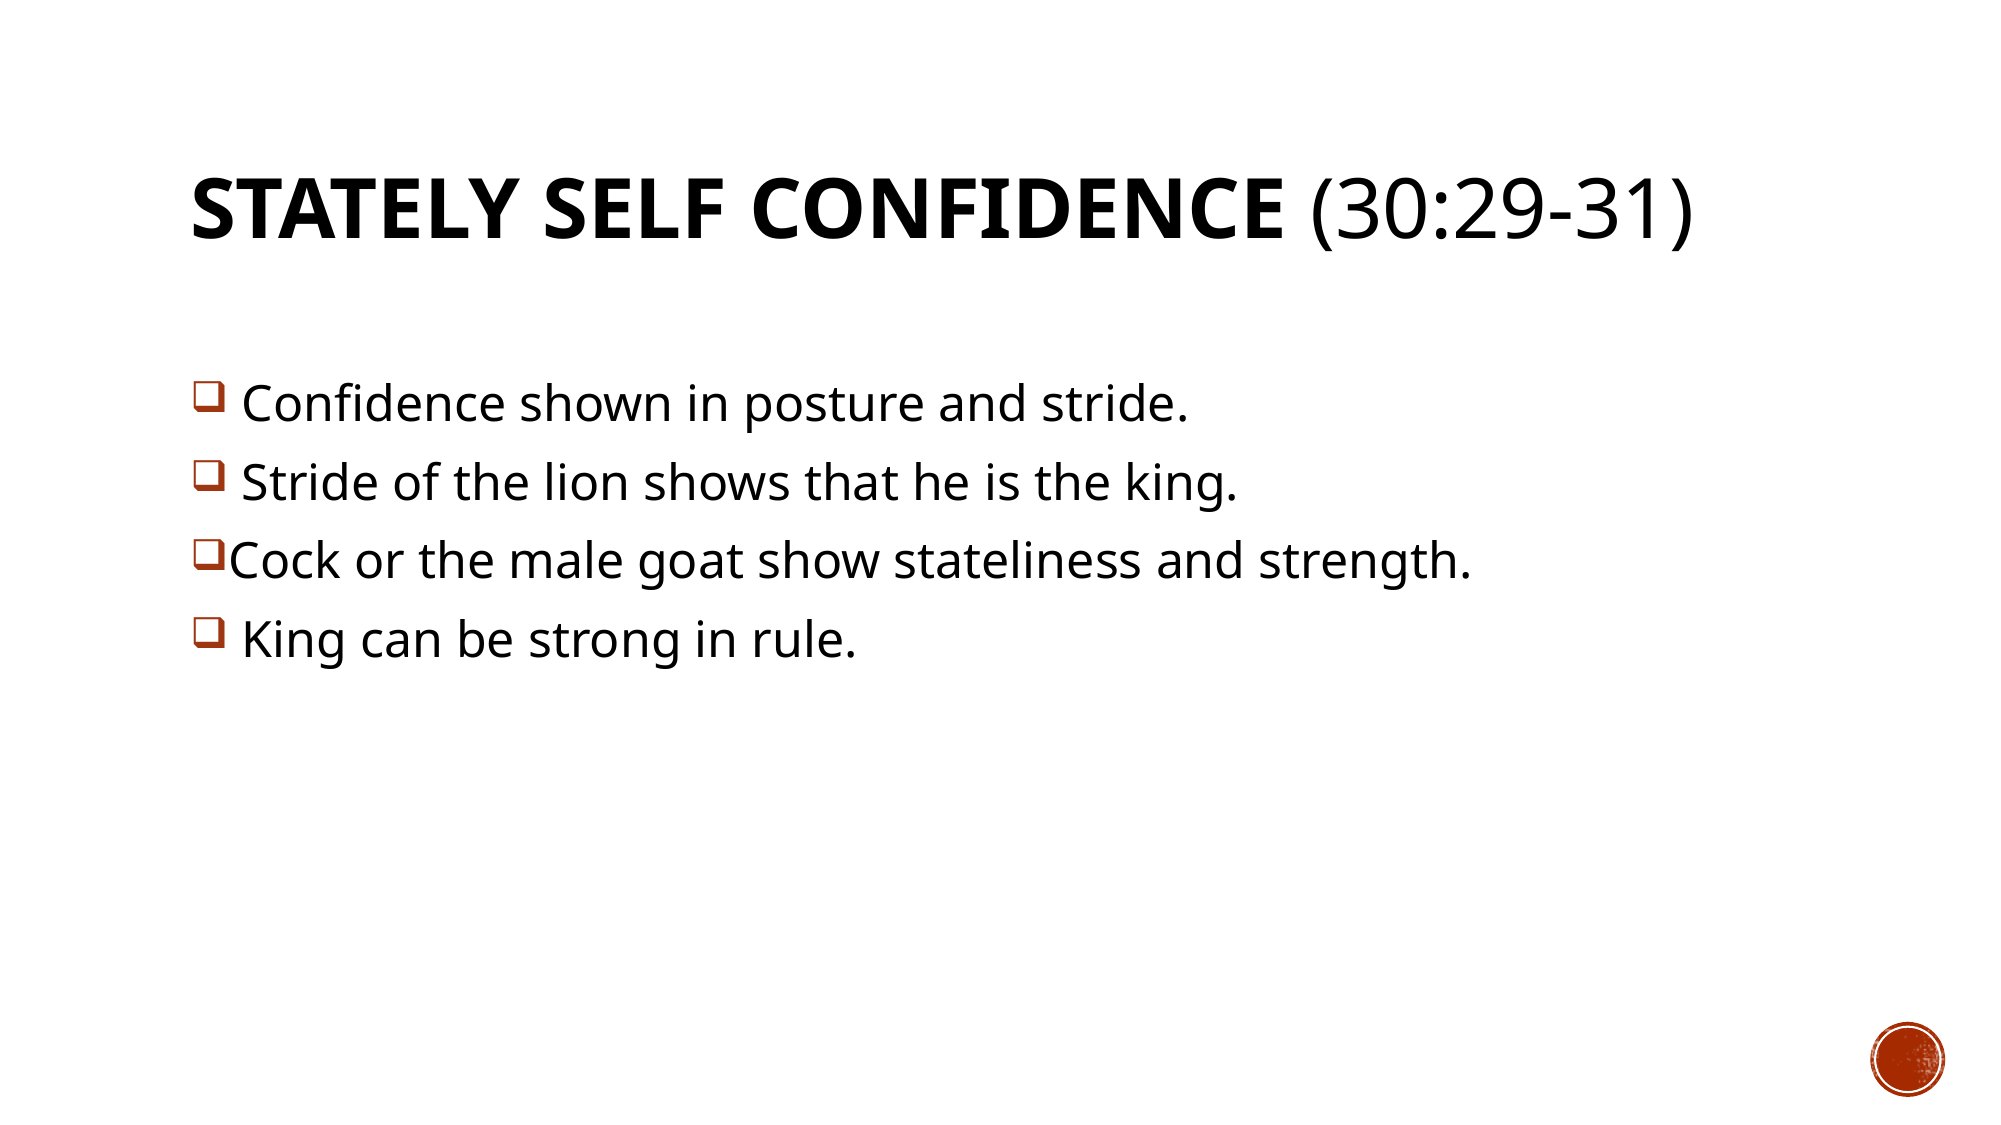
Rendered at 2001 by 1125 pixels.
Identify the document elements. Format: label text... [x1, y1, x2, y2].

title STATELY SELF CONFIDENCE (30:29-31) [175, 79, 1826, 295]
list Confidence shown in posture and stride. Stride of the lion shows that he is the king. Cock or the male goat show stateliness and strength. King can be strong in rule. [175, 295, 1826, 1046]
